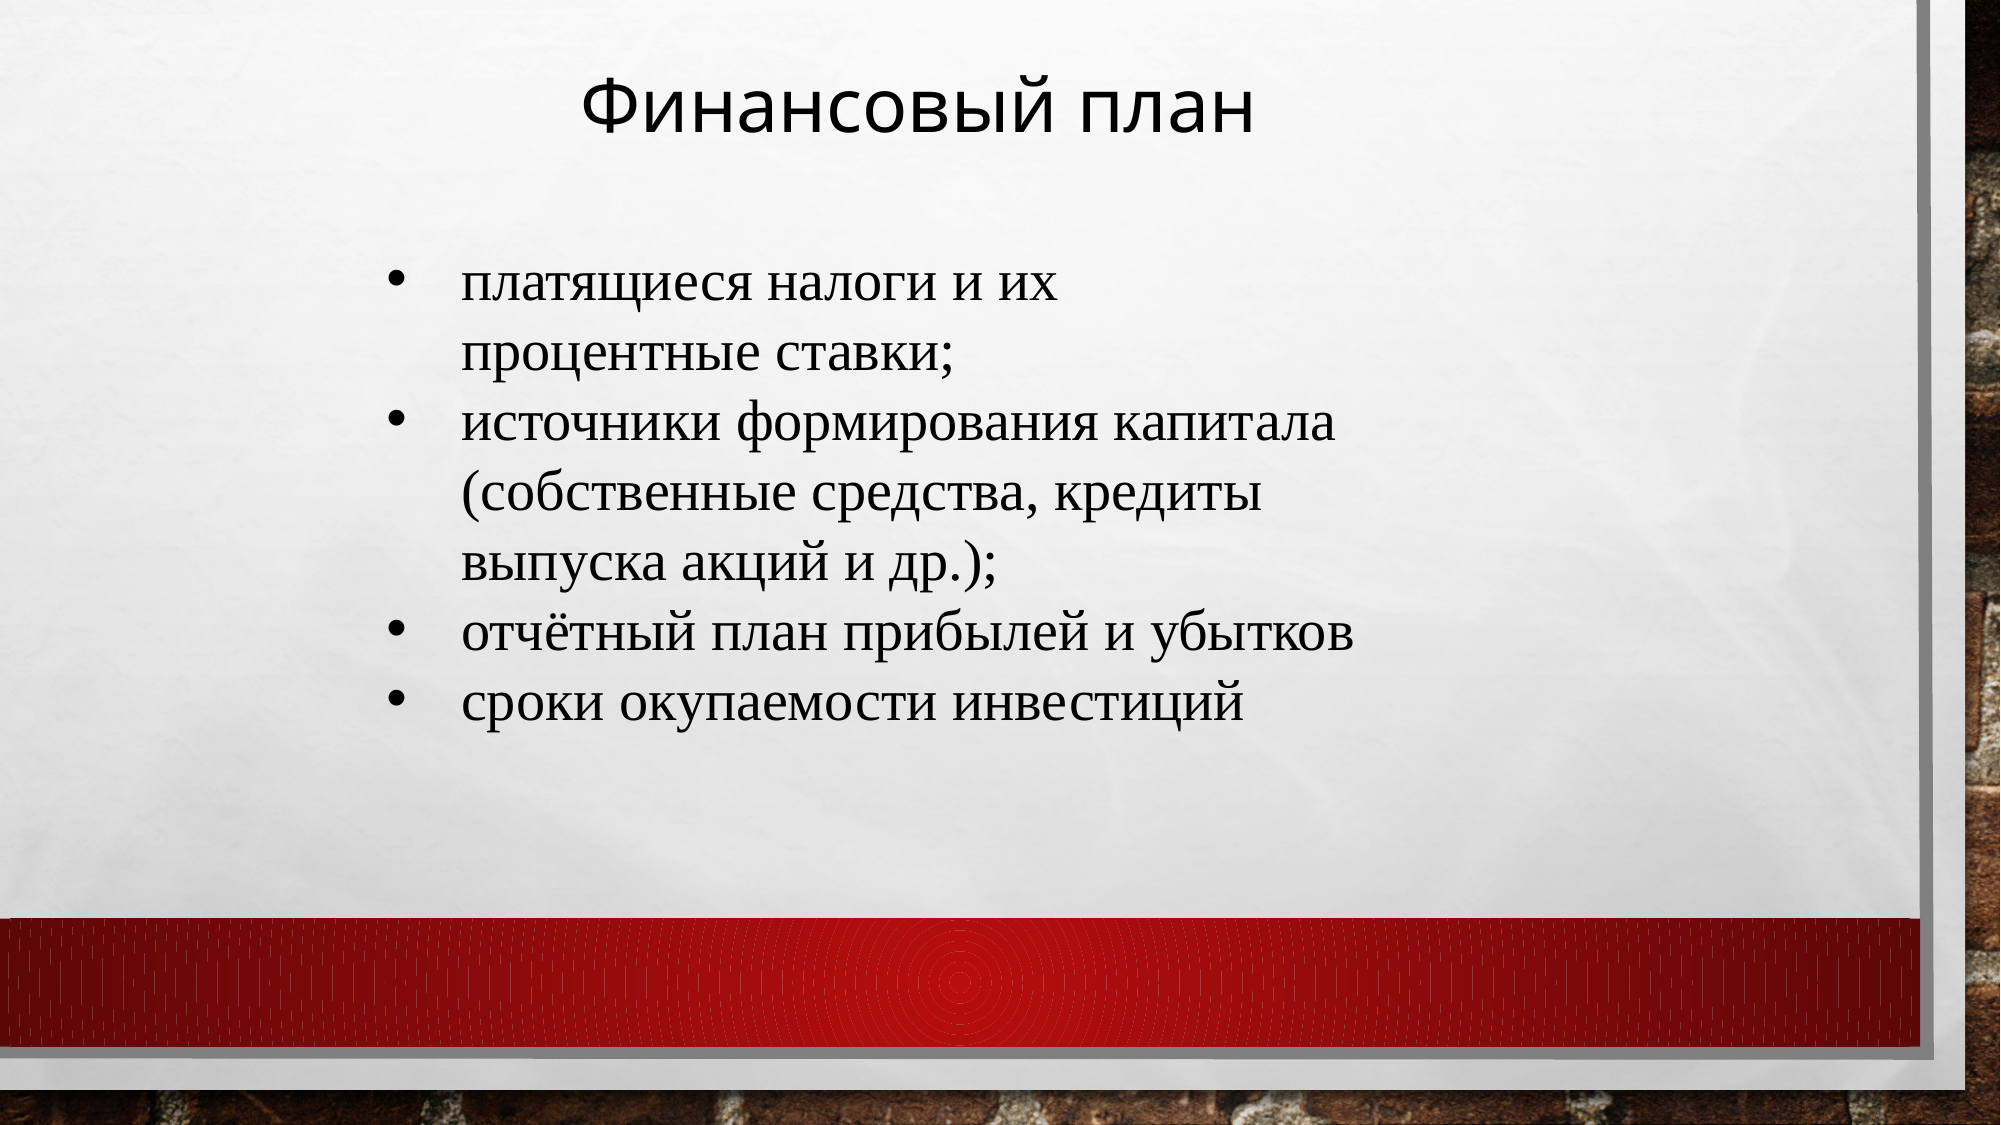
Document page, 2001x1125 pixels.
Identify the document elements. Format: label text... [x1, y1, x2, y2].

text_box платящиеся налоги и их процентные ставки; источники формирования капитала (собственные средства, кредиты выпуска акций и др.); отчётный план прибылей и убытков сроки окупаемости инвестиций [371, 235, 1372, 810]
text_box Финансовый план [418, 50, 1419, 156]
picture [0, 0, 2000, 1125]
